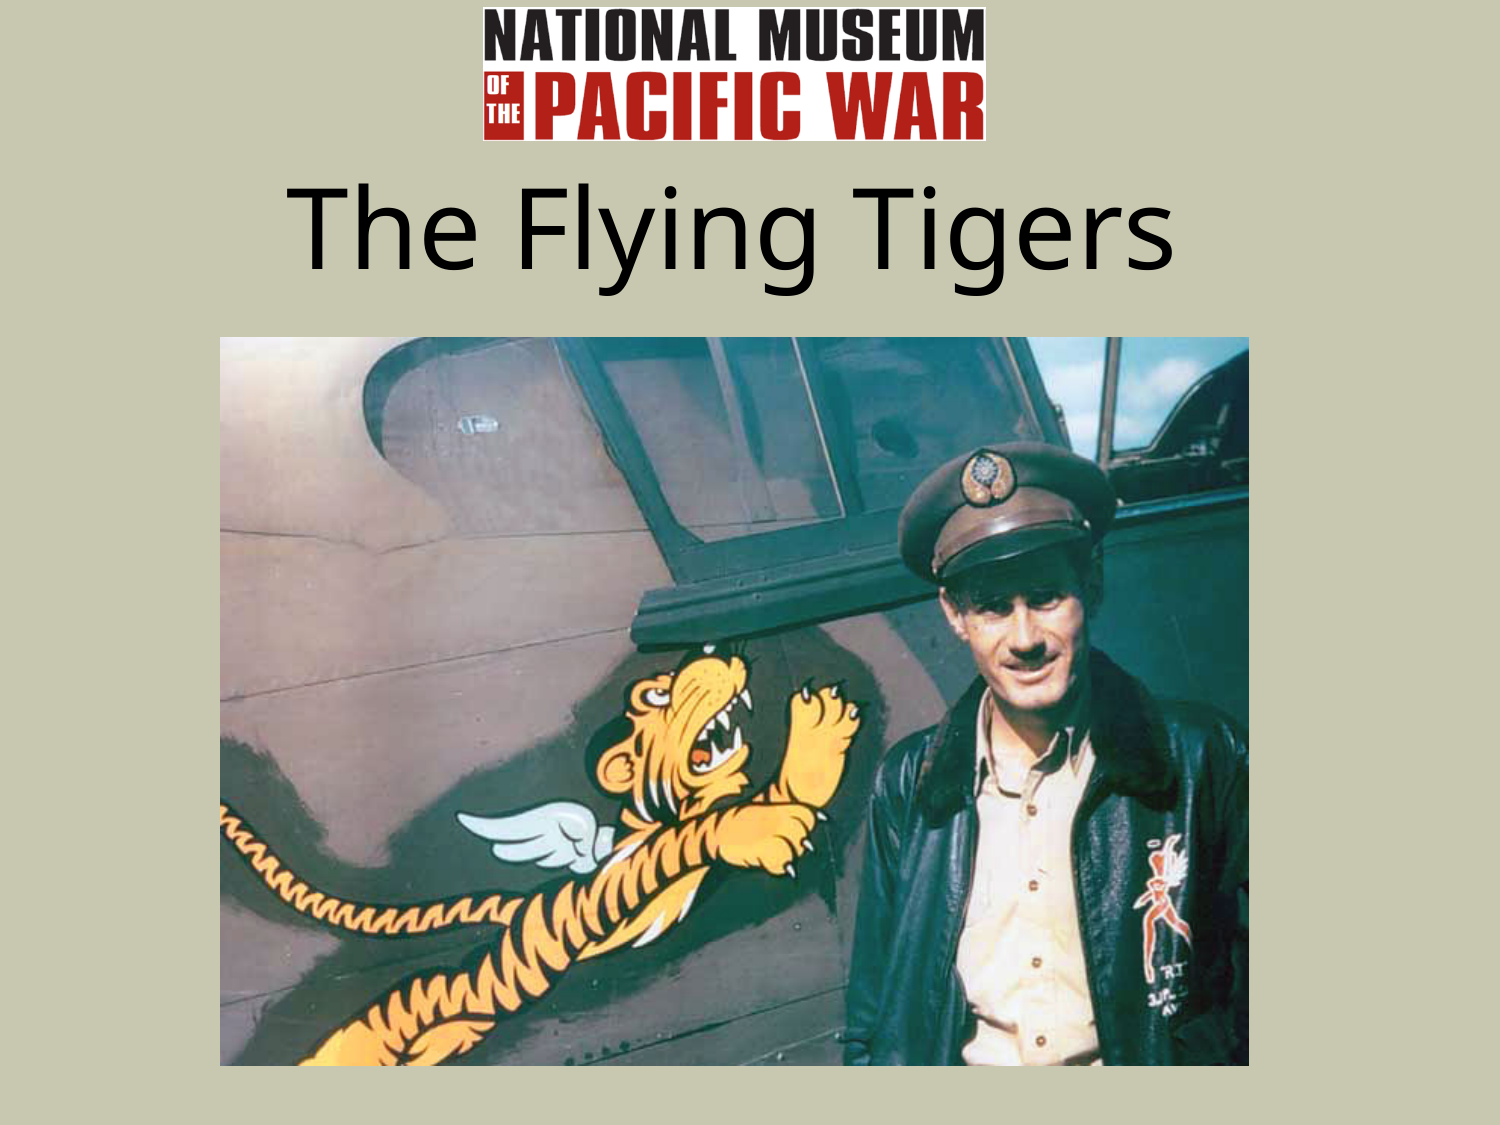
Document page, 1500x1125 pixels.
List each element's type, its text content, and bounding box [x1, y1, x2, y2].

picture [483, 6, 986, 141]
text_box The Flying Tigers [271, 149, 1194, 300]
picture [220, 337, 1249, 1066]
